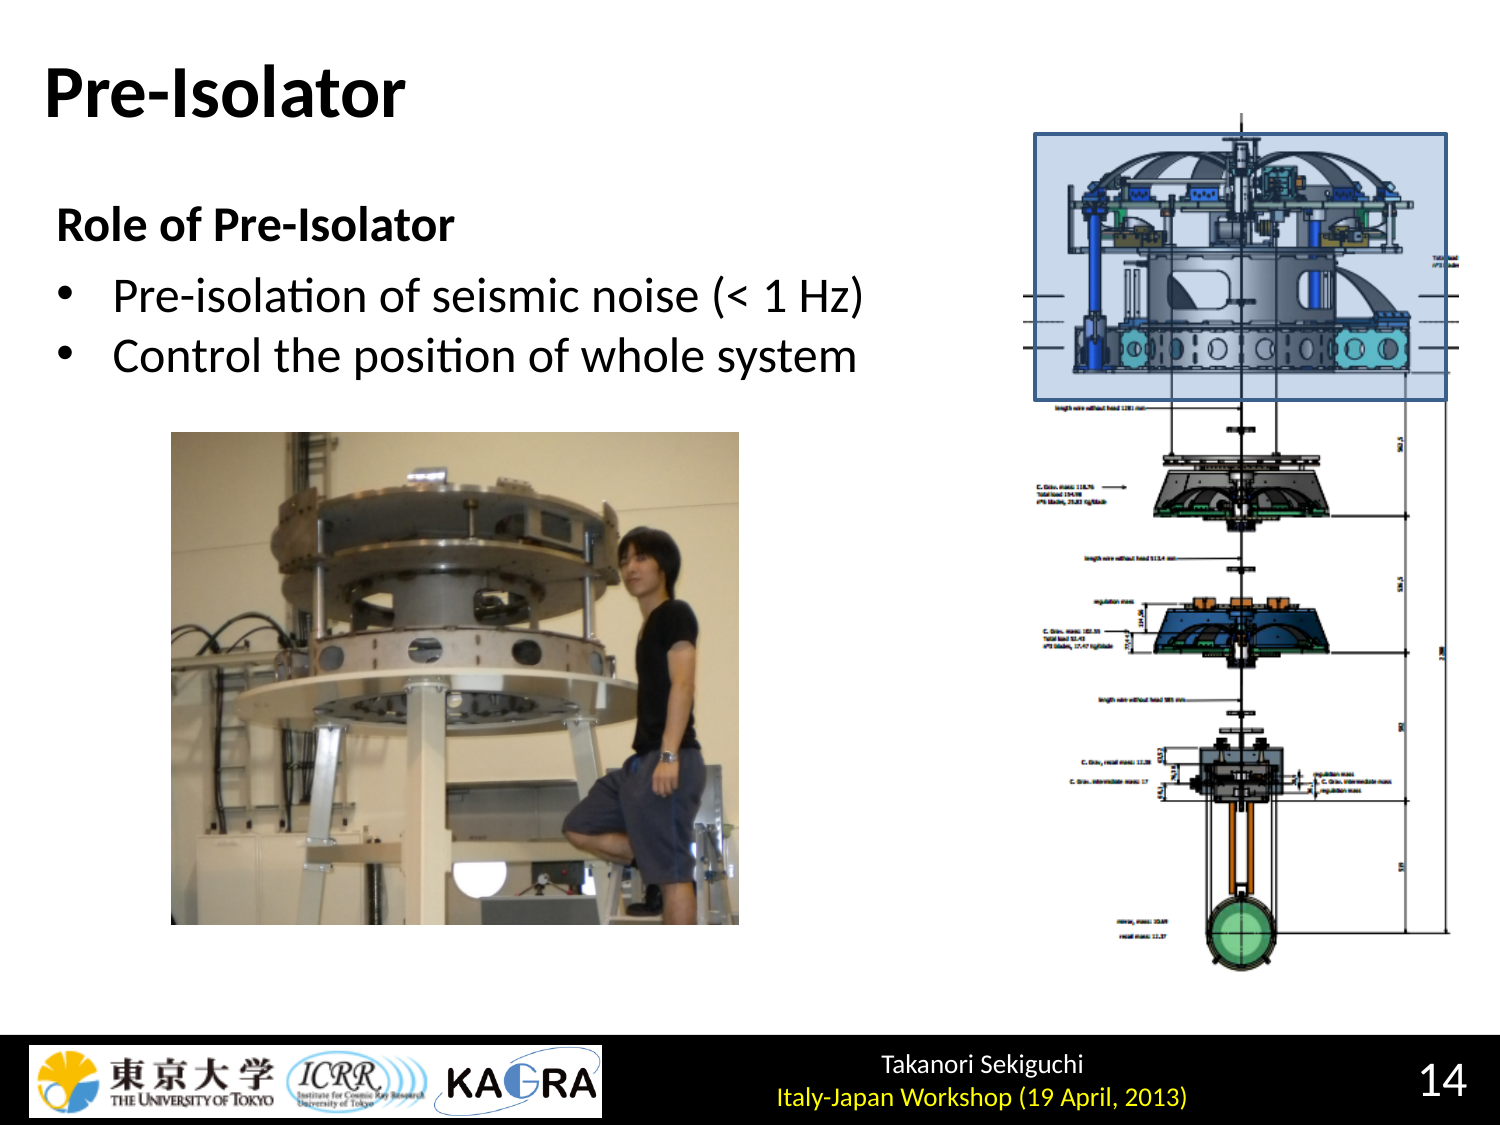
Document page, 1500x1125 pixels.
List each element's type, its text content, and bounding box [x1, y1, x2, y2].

text_box Role of Pre-Isolator [41, 184, 904, 269]
picture [1022, 113, 1459, 988]
picture [170, 432, 739, 925]
picture [29, 1045, 602, 1118]
slide_number 14 [1352, 1046, 1483, 1107]
title Pre-Isolator [29, 30, 1459, 145]
text_box Pre-isolation of seismic noise (< 1 Hz) Control the position of whole system [41, 269, 904, 433]
